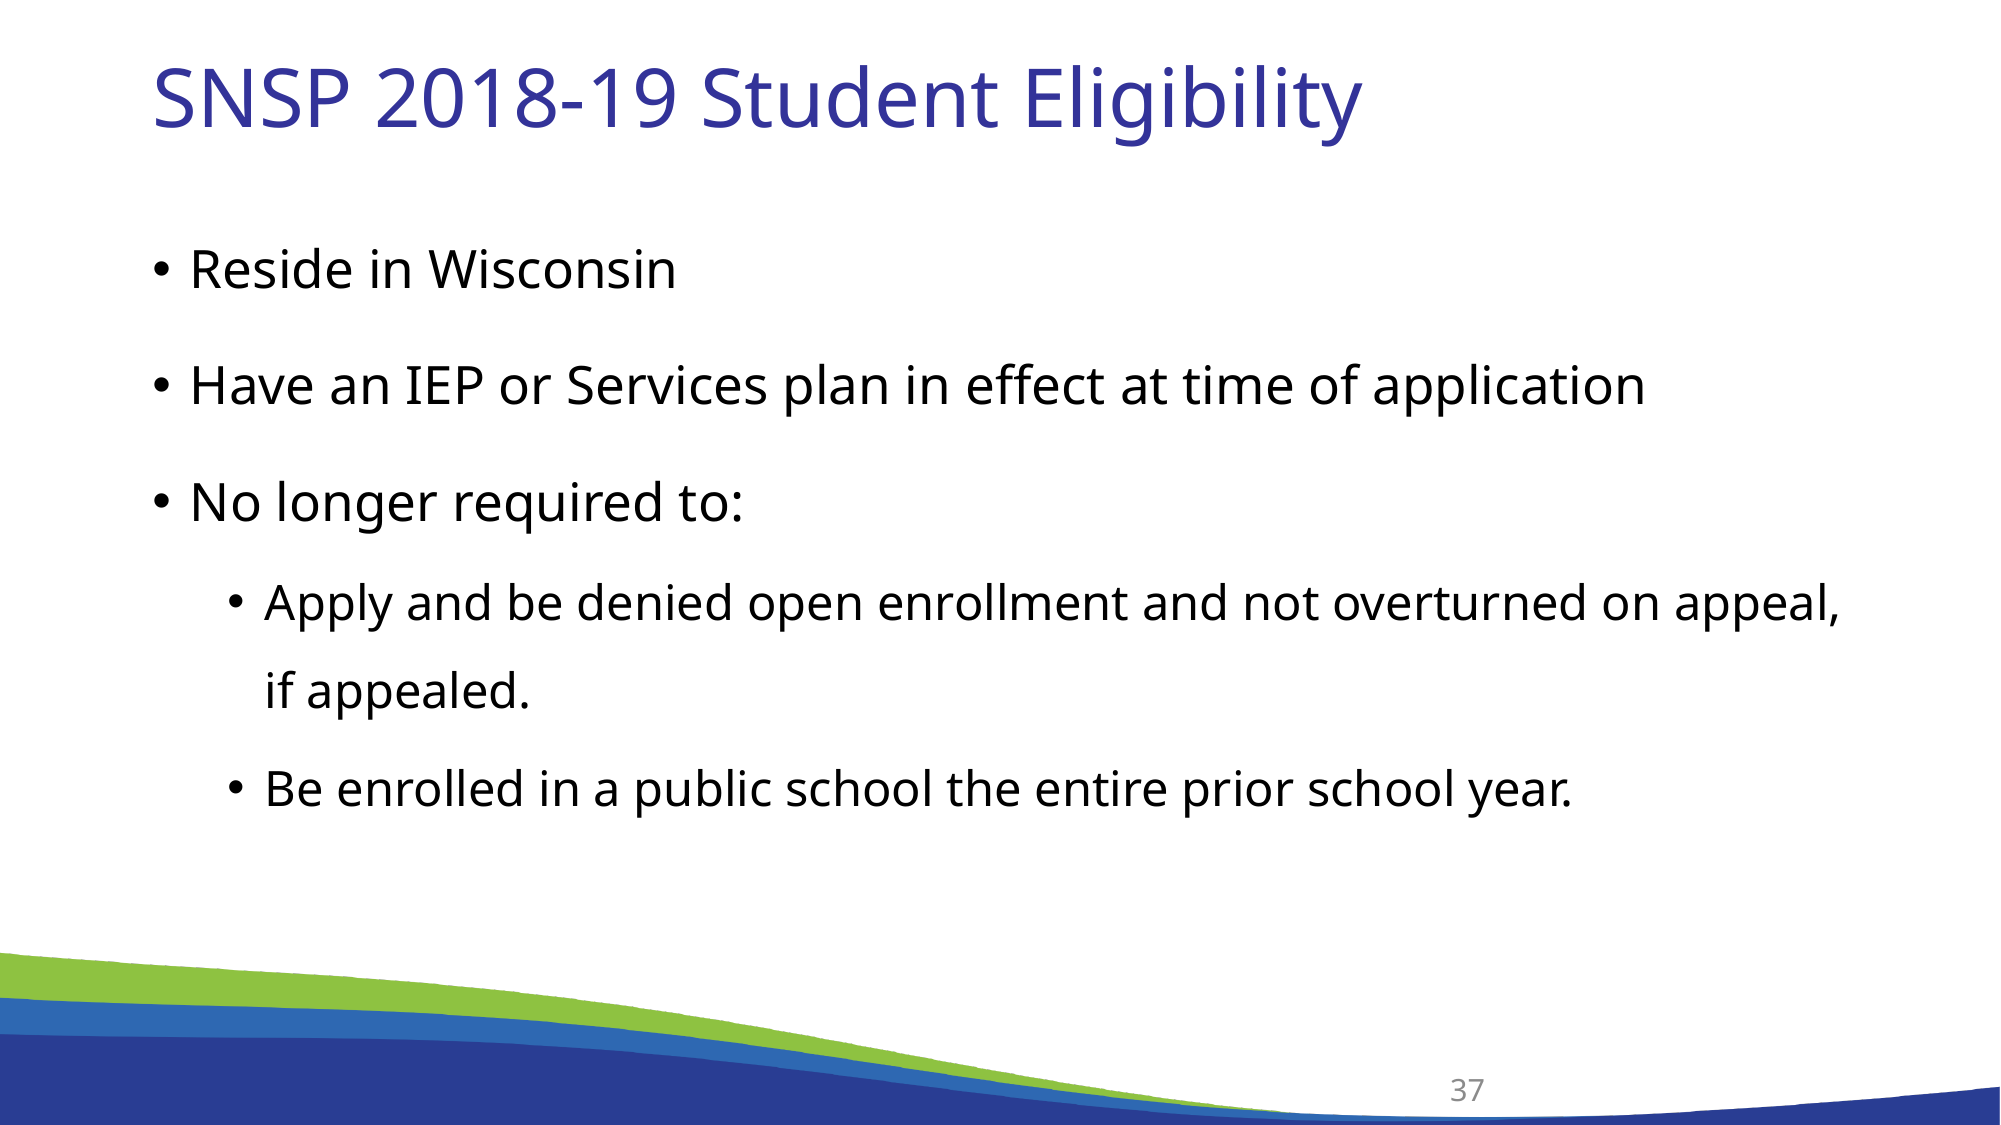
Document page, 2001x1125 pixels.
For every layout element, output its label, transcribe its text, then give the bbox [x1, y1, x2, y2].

title SNSP 2018-19 Student Eligibility [137, 18, 1863, 184]
picture [0, 925, 2000, 1125]
list Reside in Wisconsin Have an IEP or Services plan in effect at time of application No longer required to: Apply and be denied open enrollment and not overturned on appeal, if appealed. Be enrolled in a public school the entire prior school year. [137, 196, 1863, 926]
